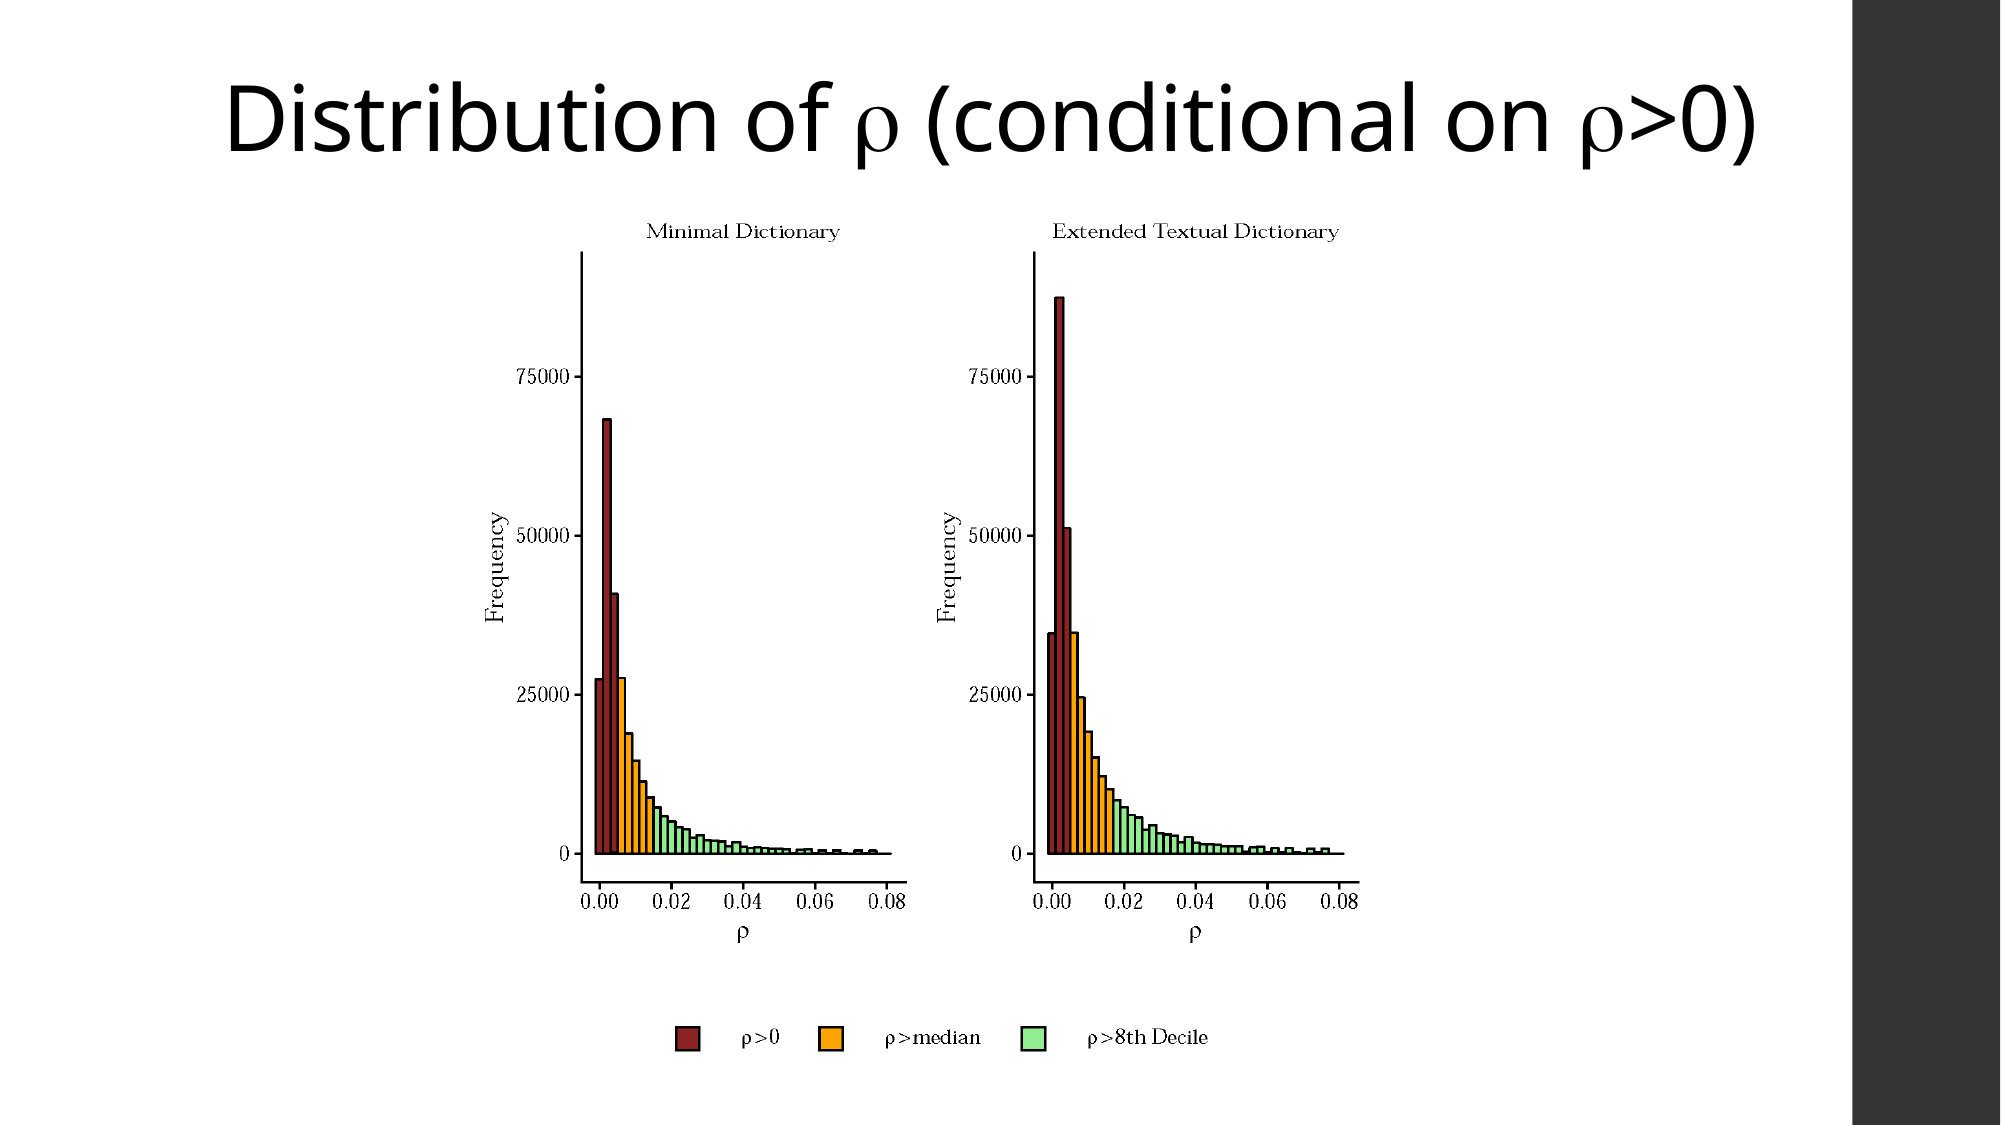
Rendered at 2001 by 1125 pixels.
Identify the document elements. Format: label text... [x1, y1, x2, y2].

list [465, 208, 1371, 1114]
title Distribution of r (conditional on r>0) [206, 0, 1797, 179]
